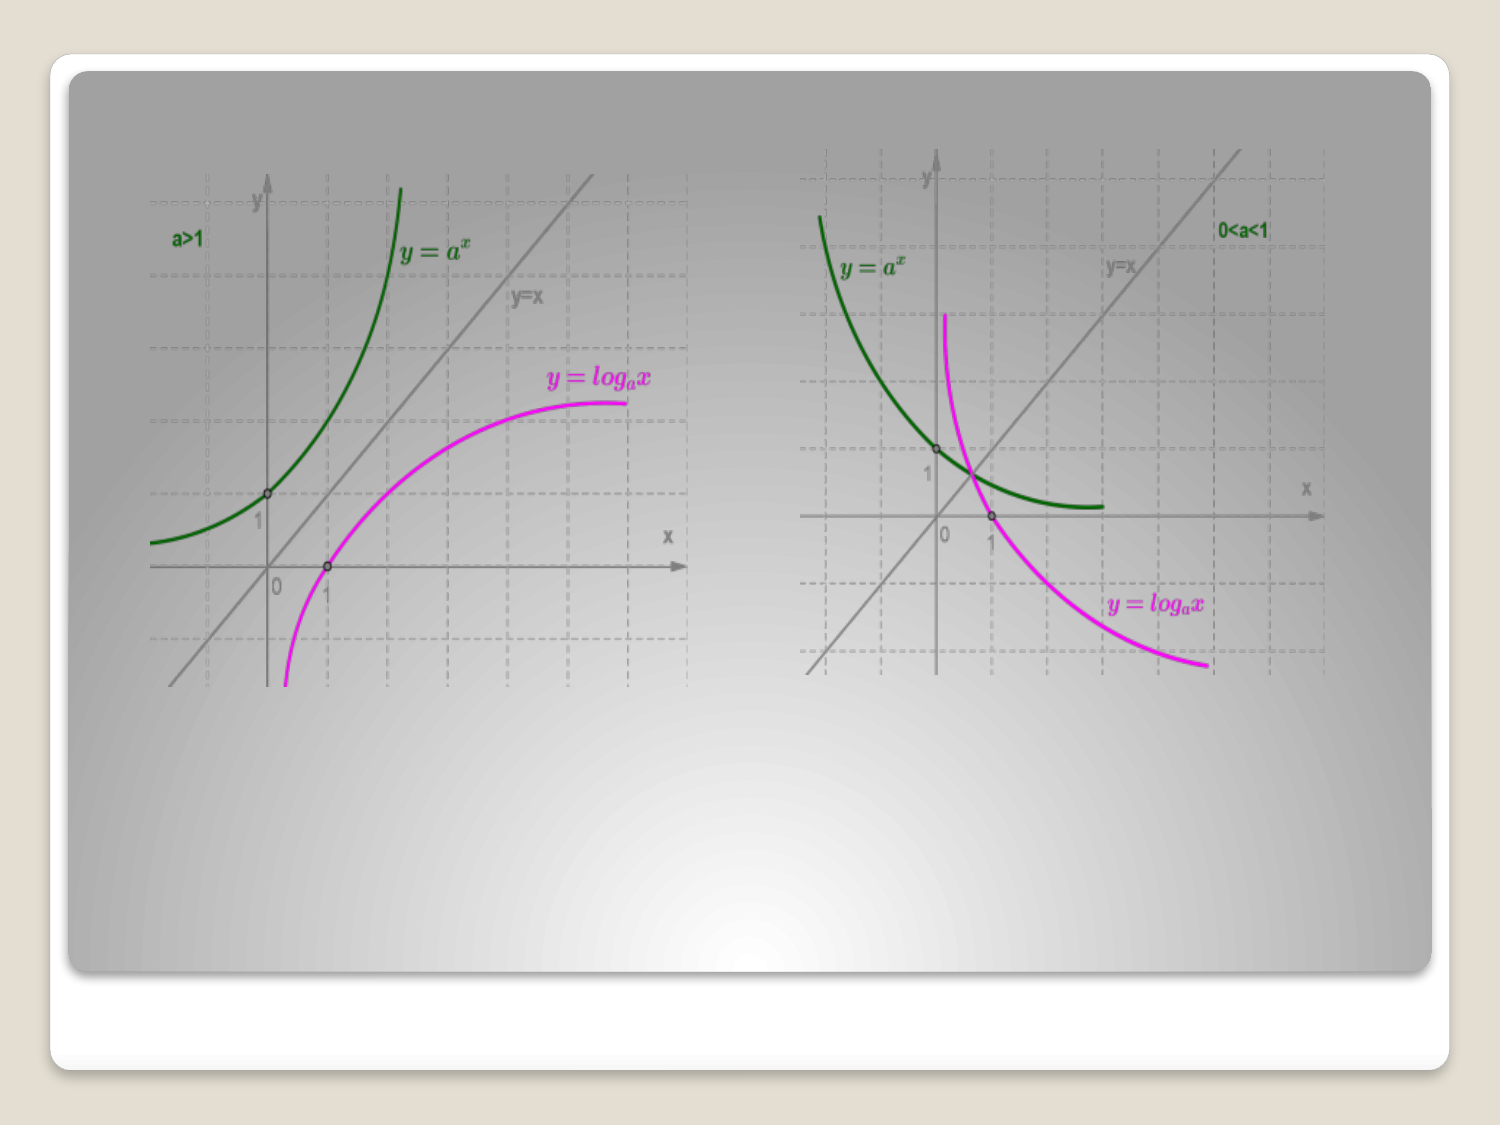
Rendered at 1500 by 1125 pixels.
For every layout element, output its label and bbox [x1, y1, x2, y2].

picture [799, 149, 1326, 676]
list [149, 173, 688, 687]
